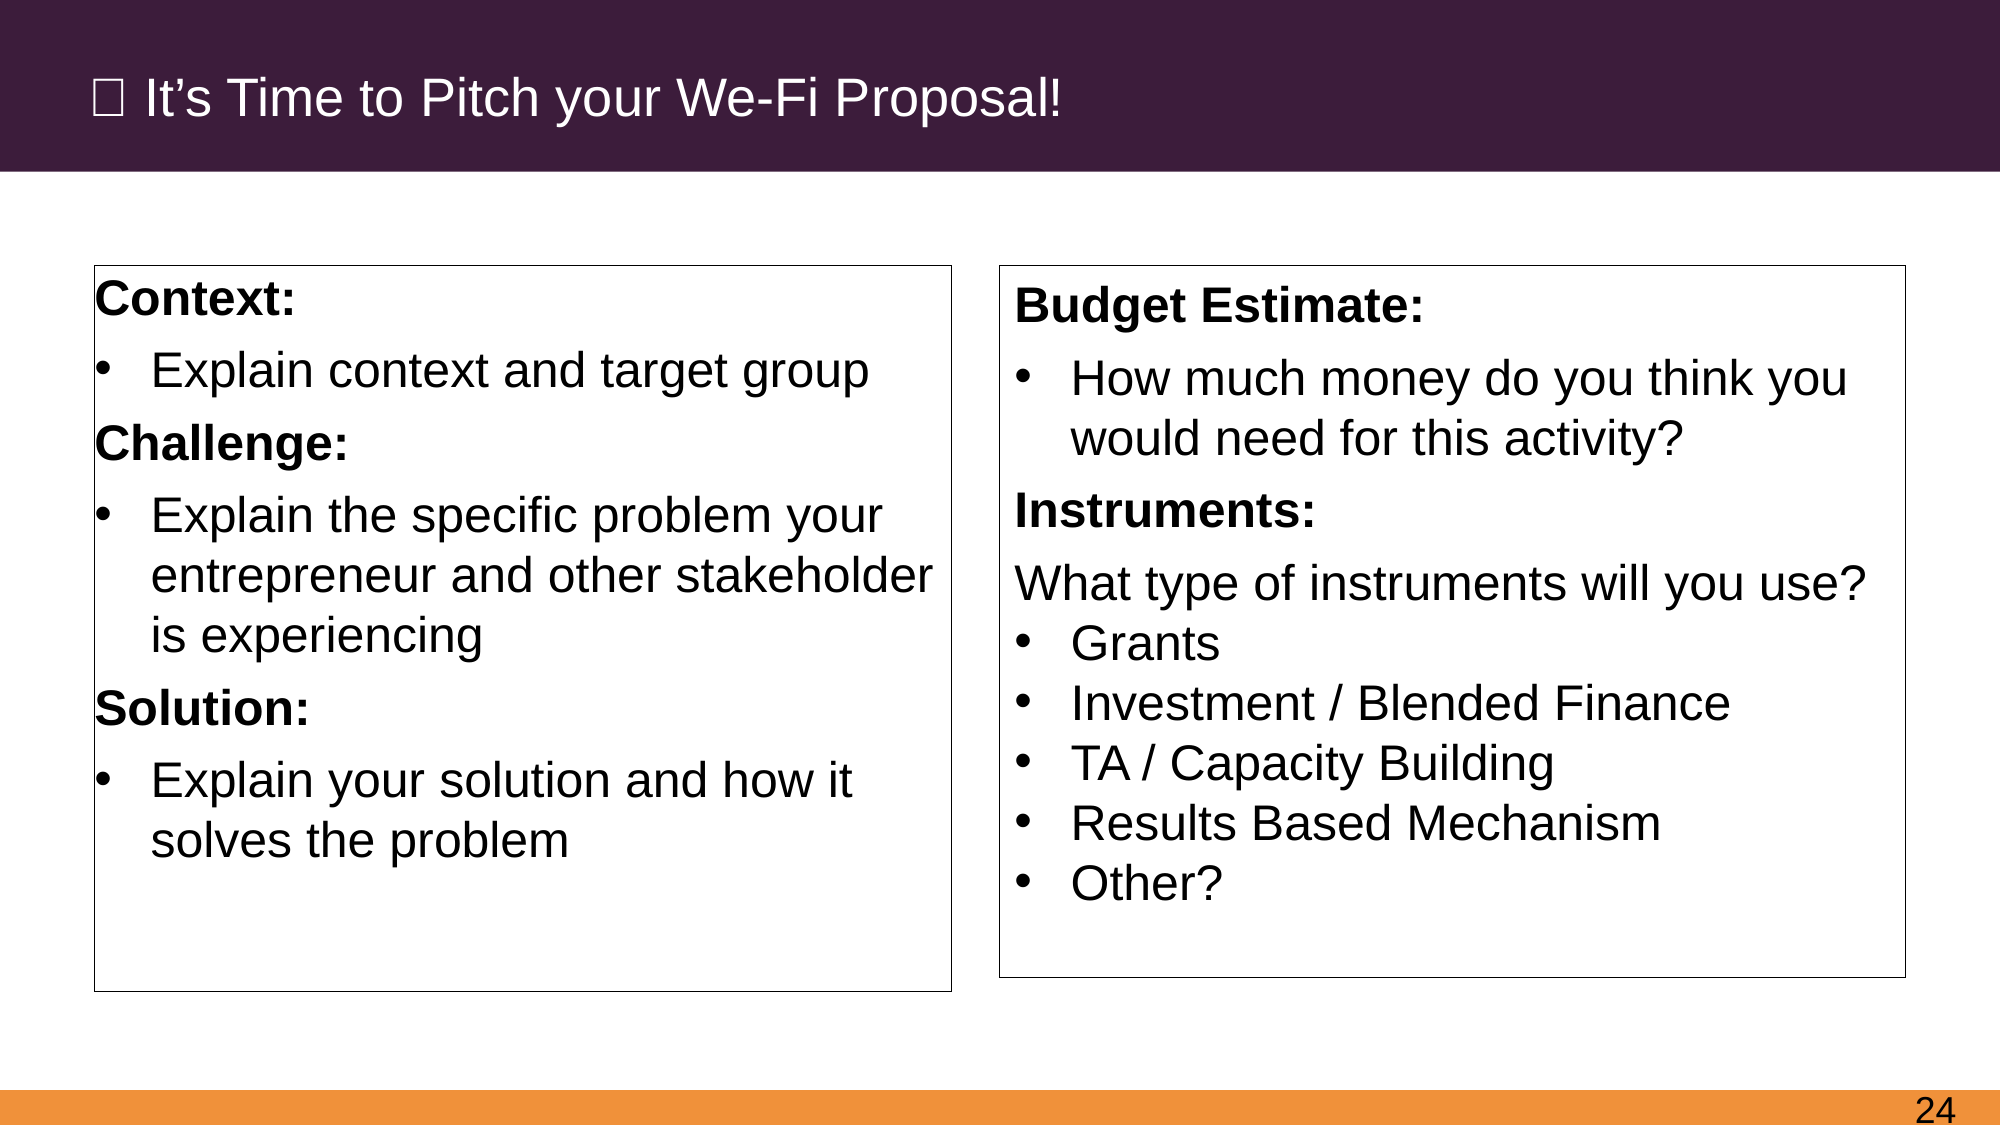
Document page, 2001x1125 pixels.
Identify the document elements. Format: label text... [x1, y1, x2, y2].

text_box 📢 It’s Time to Pitch your We-Fi Proposal! [55, 33, 2000, 143]
slide_number 23 [1900, 1078, 2000, 1125]
text_box Context: Explain context and target group Challenge: Explain the specific problem your entrepreneur and other stakeholder is experiencing Solution: Explain your solution and how it solves the problem [94, 265, 952, 992]
text_box Budget Estimate: How much money do you think you would need for this activity? Instruments: What type of instruments will you use? Grants Investment / Blended Finance TA / Capacity Building Results Based Mechanism Other? [999, 265, 1906, 978]
